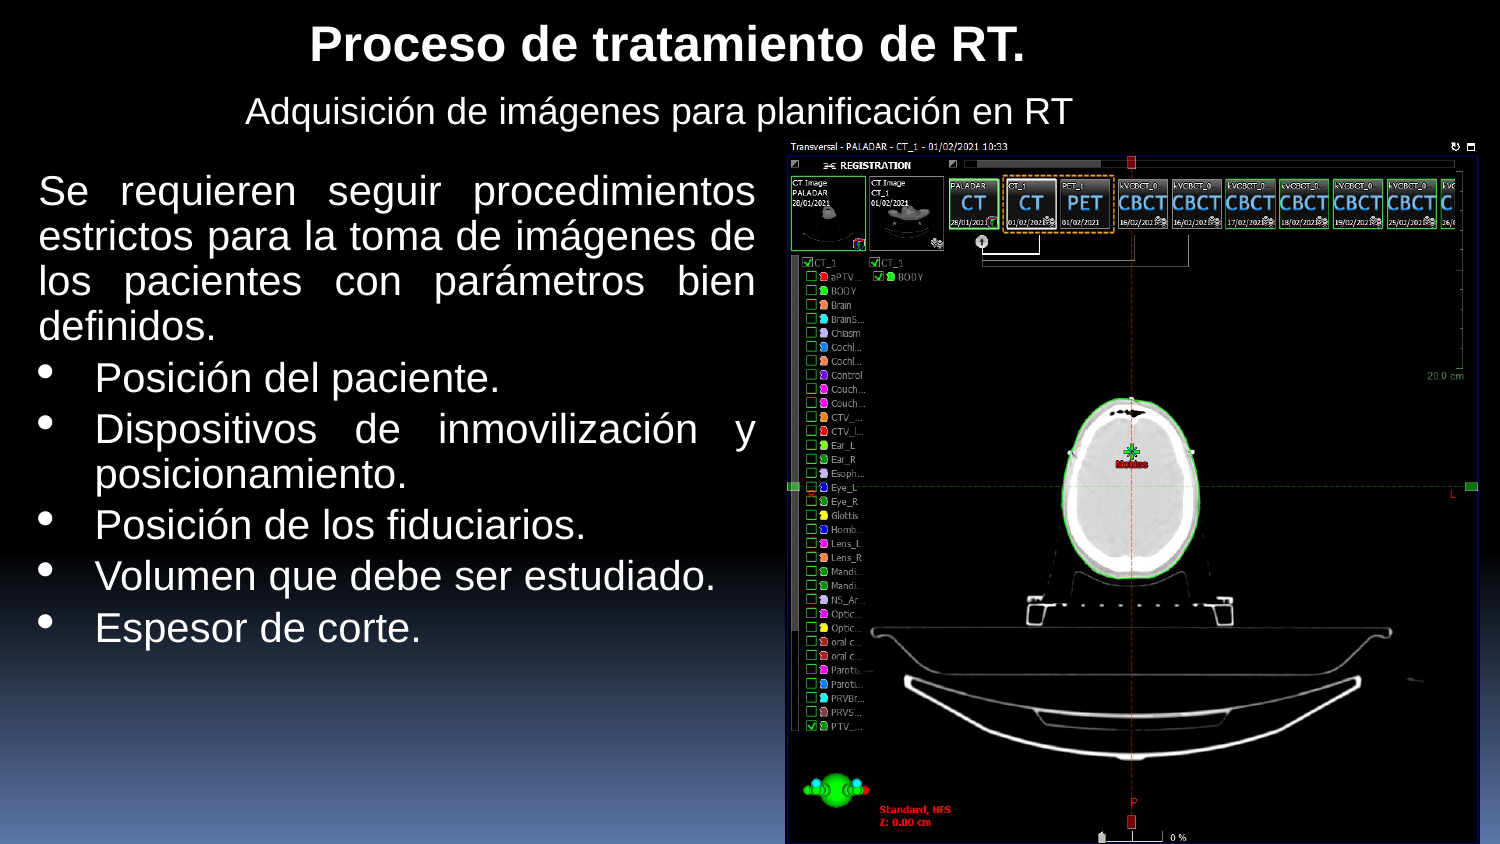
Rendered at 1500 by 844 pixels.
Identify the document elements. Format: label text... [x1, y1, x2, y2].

text_box Adquisición de imágenes para planificación en RT [230, 79, 1199, 139]
text_box Se requieren seguir procedimientos estrictos para la toma de imágenes de los pacientes con parámetros bien definidos. Posición del paciente. Dispositivos de inmovilización y posicionamiento. Posición de los fiduciarios. Volumen que debe ser estudiado. Espesor de corte. [23, 162, 772, 659]
picture [784, 139, 1480, 844]
text_box Proceso de tratamiento de RT. [35, 4, 1301, 79]
